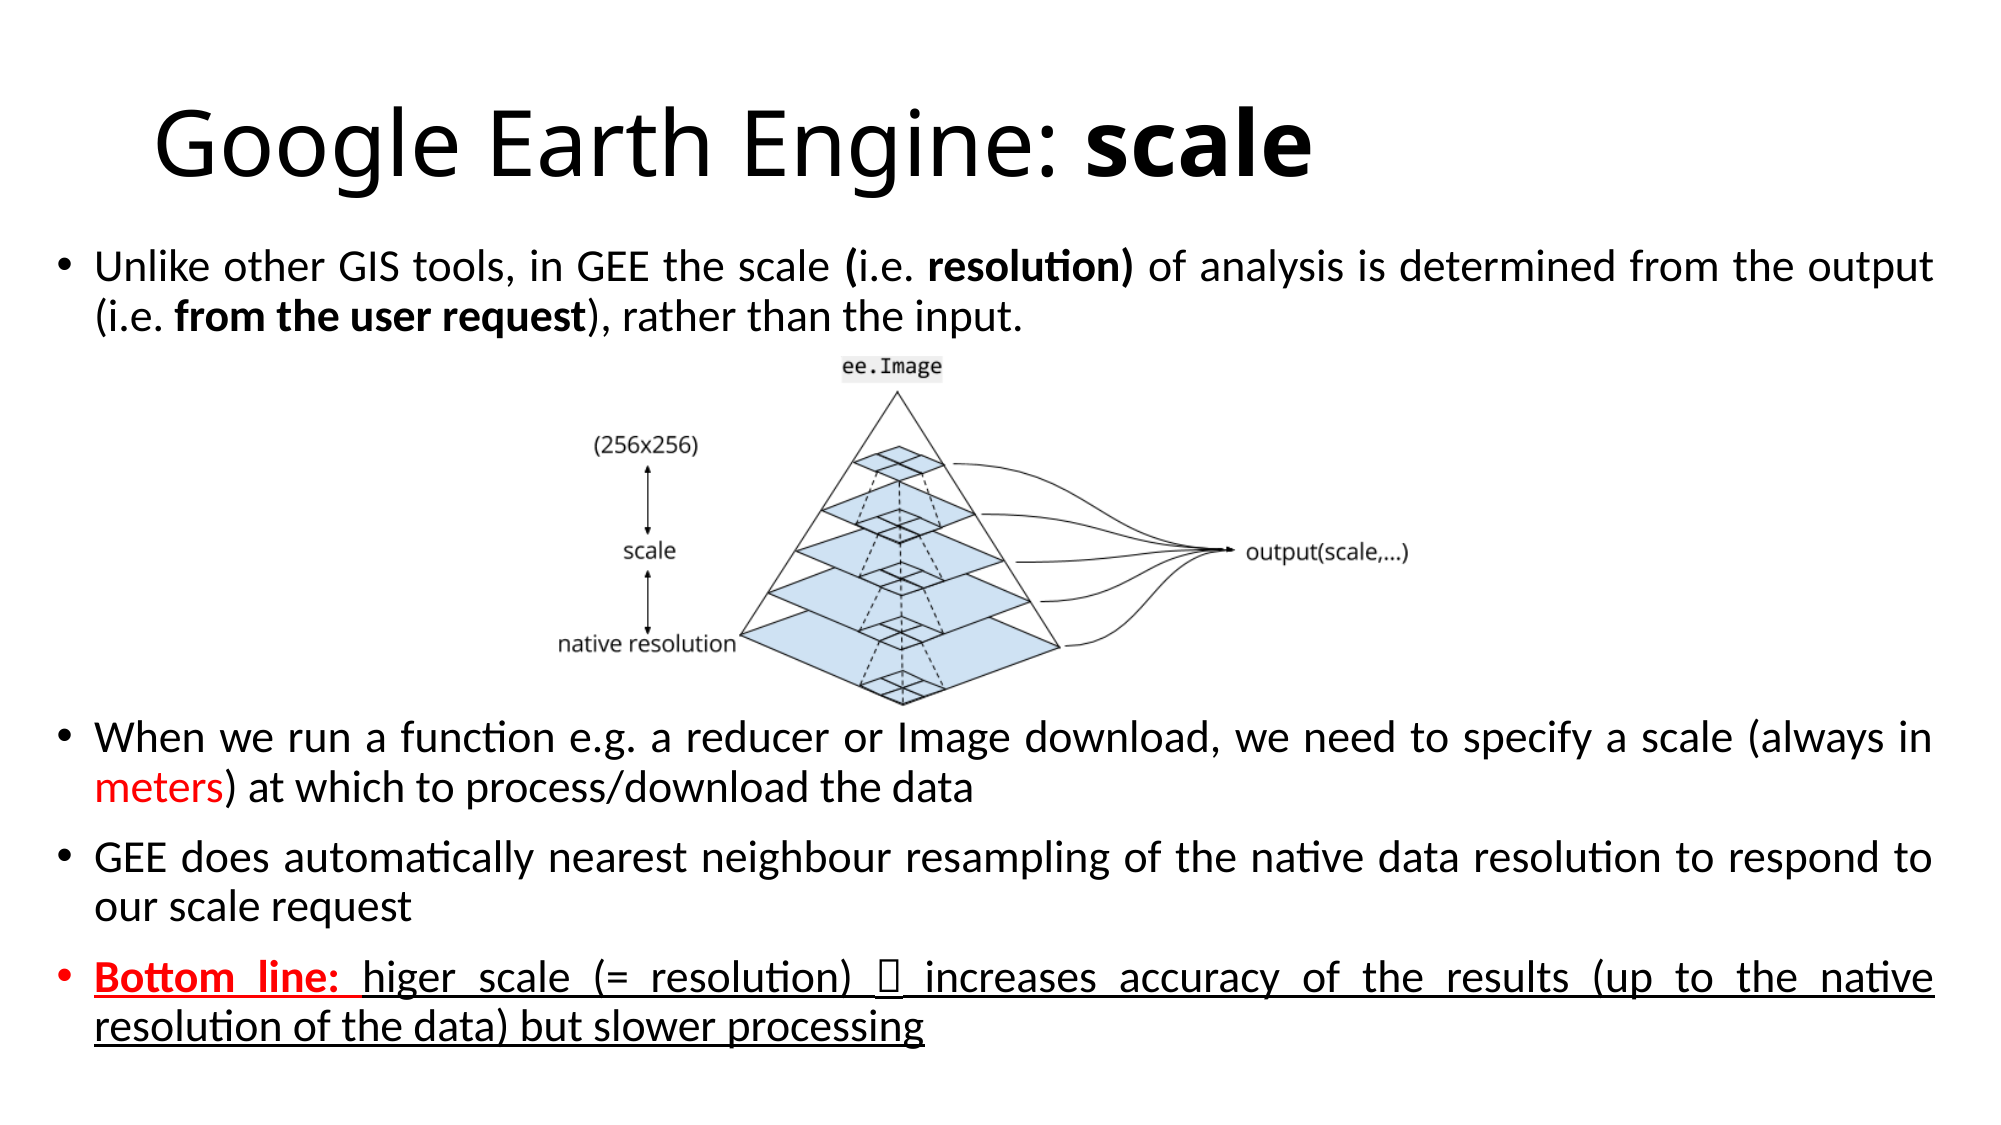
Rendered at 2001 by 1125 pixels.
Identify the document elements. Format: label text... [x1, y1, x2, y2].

title Google Earth Engine: scale [137, 59, 1863, 234]
picture [558, 356, 1408, 707]
list Unlike other GIS tools, in GEE the scale (i.e. resolution) of analysis is determined from the output (i.e. from the user request), rather than the input. When we run a function e.g. a reducer or Image download, we need to specify a scale (always in meters) at which to process/download the data GEE does automatically nearest neighbour resampling of the native data resolution to respond to our scale request Bottom line: higer scale (= resolution)  increases accuracy of the results (up to the native resolution of the data) but slower processing [41, 234, 1950, 1050]
